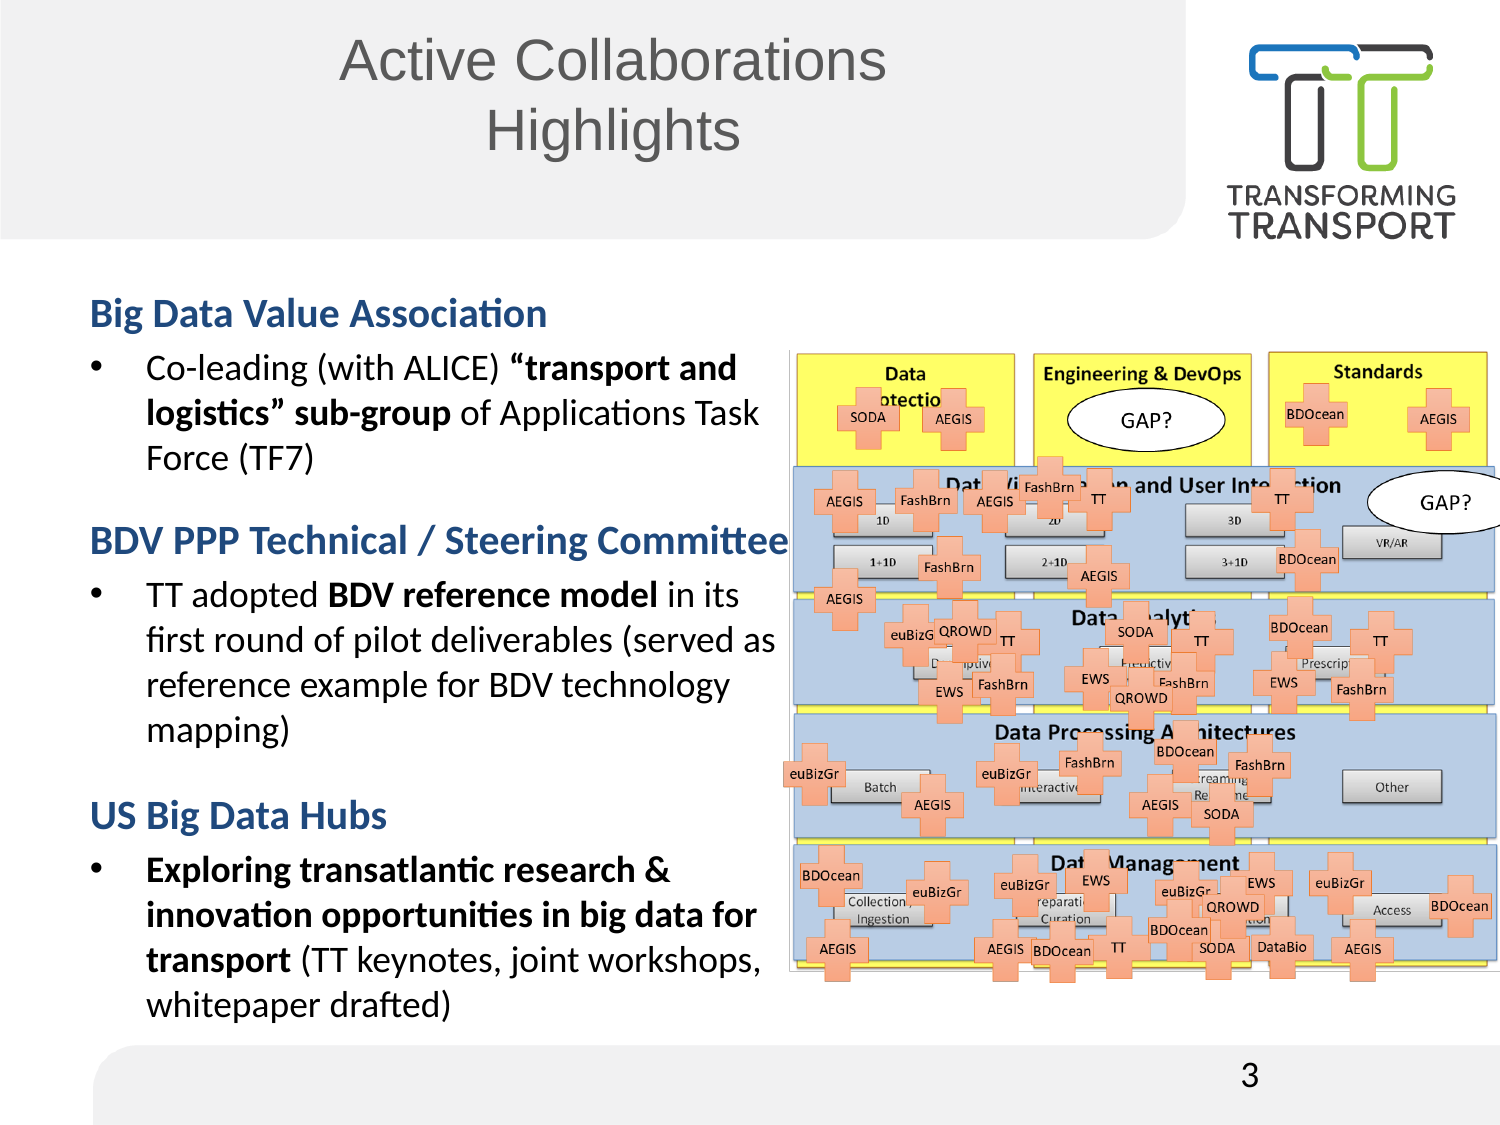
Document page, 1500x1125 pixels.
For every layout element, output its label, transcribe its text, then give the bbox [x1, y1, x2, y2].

title Active Collaborations Highlights [75, 15, 1153, 203]
list Big Data Value Association Co-leading (with ALICE) “transport and logistics” sub-group of Applications Task Force (TF7) BDV PPP Technical / Steering Committee TT adopted BDV reference model in its first round of pilot deliverables (served as reference example for BDV technology mapping) US Big Data Hubs Exploring transatlantic research & innovation opportunities in big data for transport (TT keynotes, joint workshops, whitepaper drafted) [75, 278, 815, 1043]
slide_number 3 [1074, 1042, 1425, 1103]
picture [0, 0, 1500, 1125]
